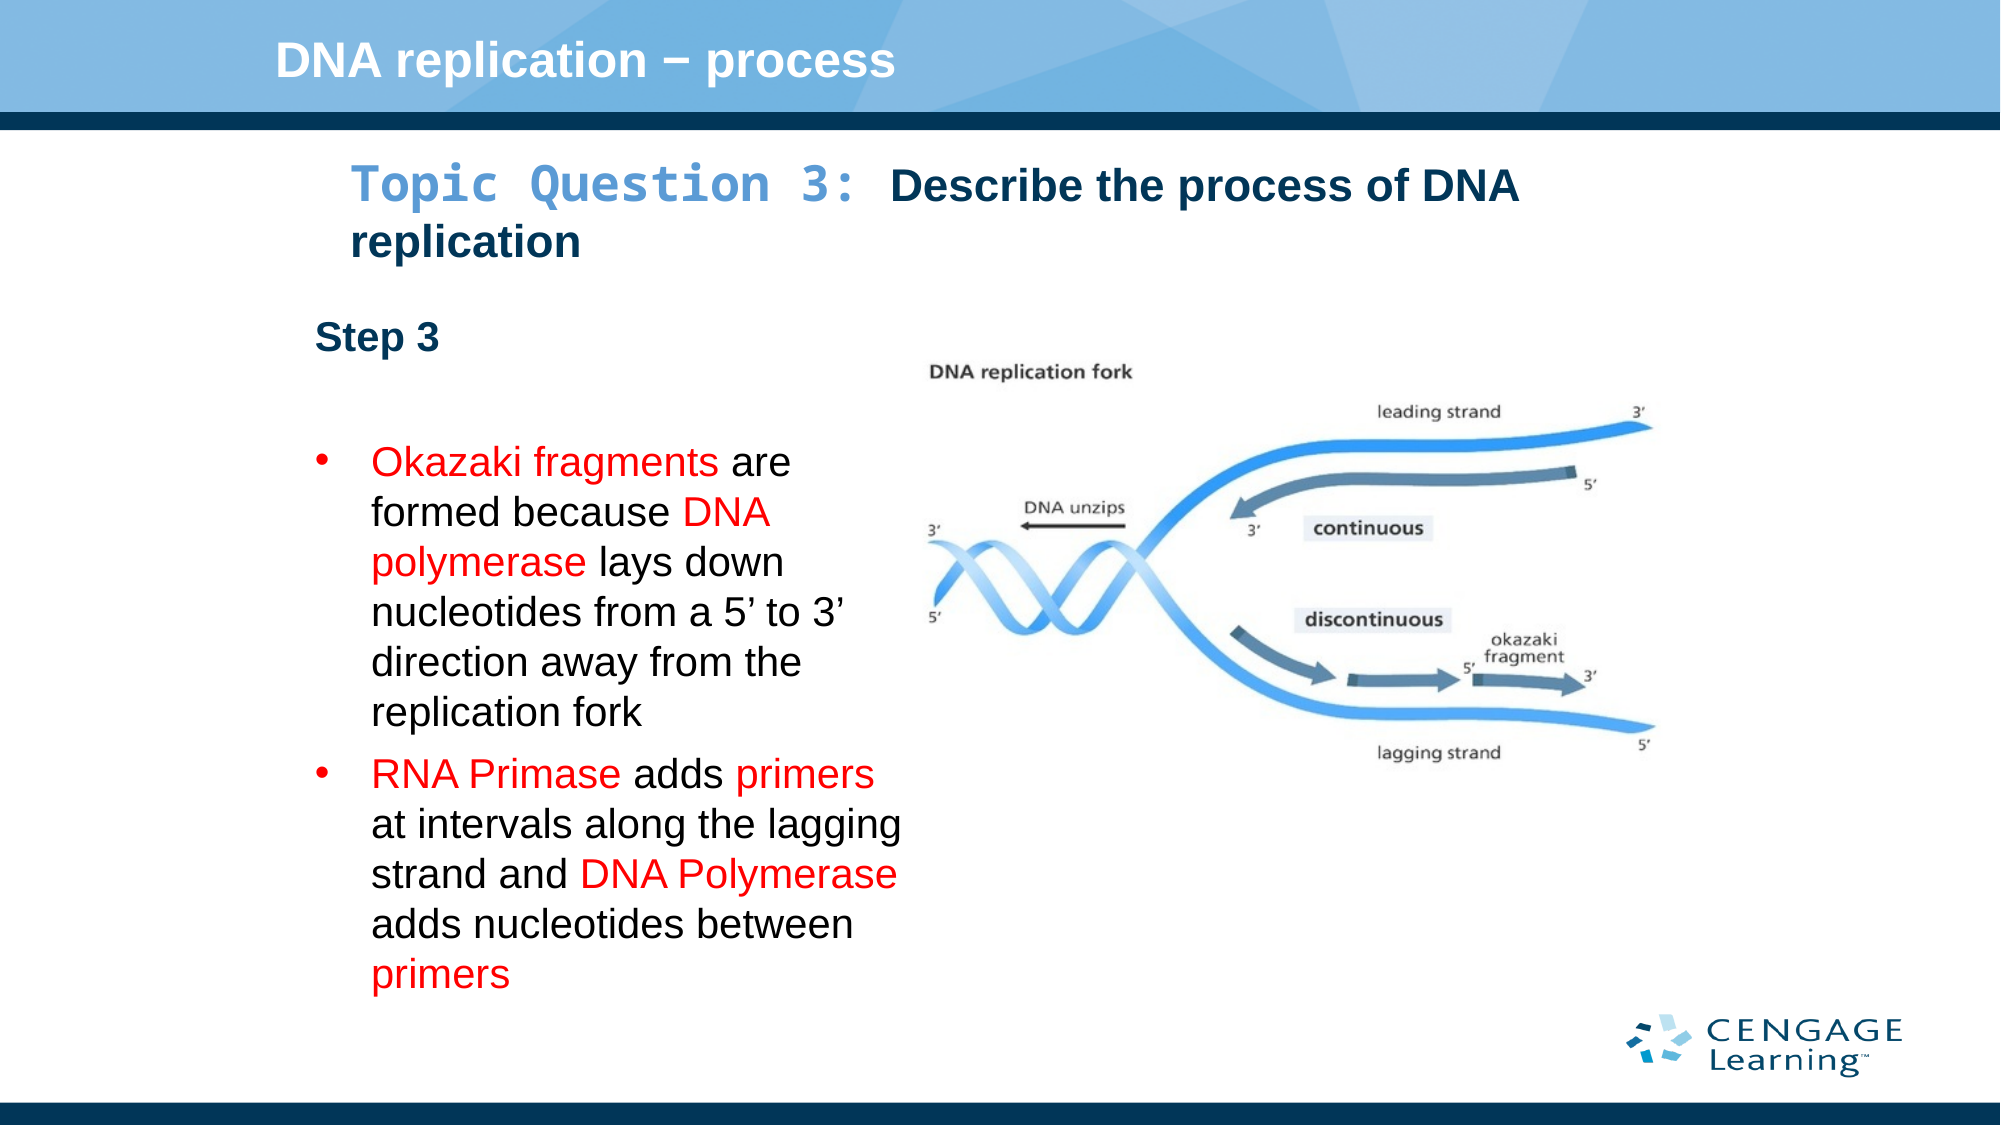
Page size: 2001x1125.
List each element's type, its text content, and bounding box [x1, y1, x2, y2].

picture [0, 0, 2001, 113]
text_box Topic Question 3: Describe the process of DNA replication [350, 187, 1750, 300]
picture [1594, 990, 1933, 1101]
text_box DNA replication − process [274, 24, 1025, 100]
picture [902, 339, 1695, 786]
text_box Step 3 Okazaki fragments are formed because DNA polymerase lays down nucleotides from a 5’ to 3’ direction away from the replication fork RNA Primase adds primers at intervals along the lagging strand and DNA Polymerase adds nucleotides between primers [300, 302, 930, 1118]
